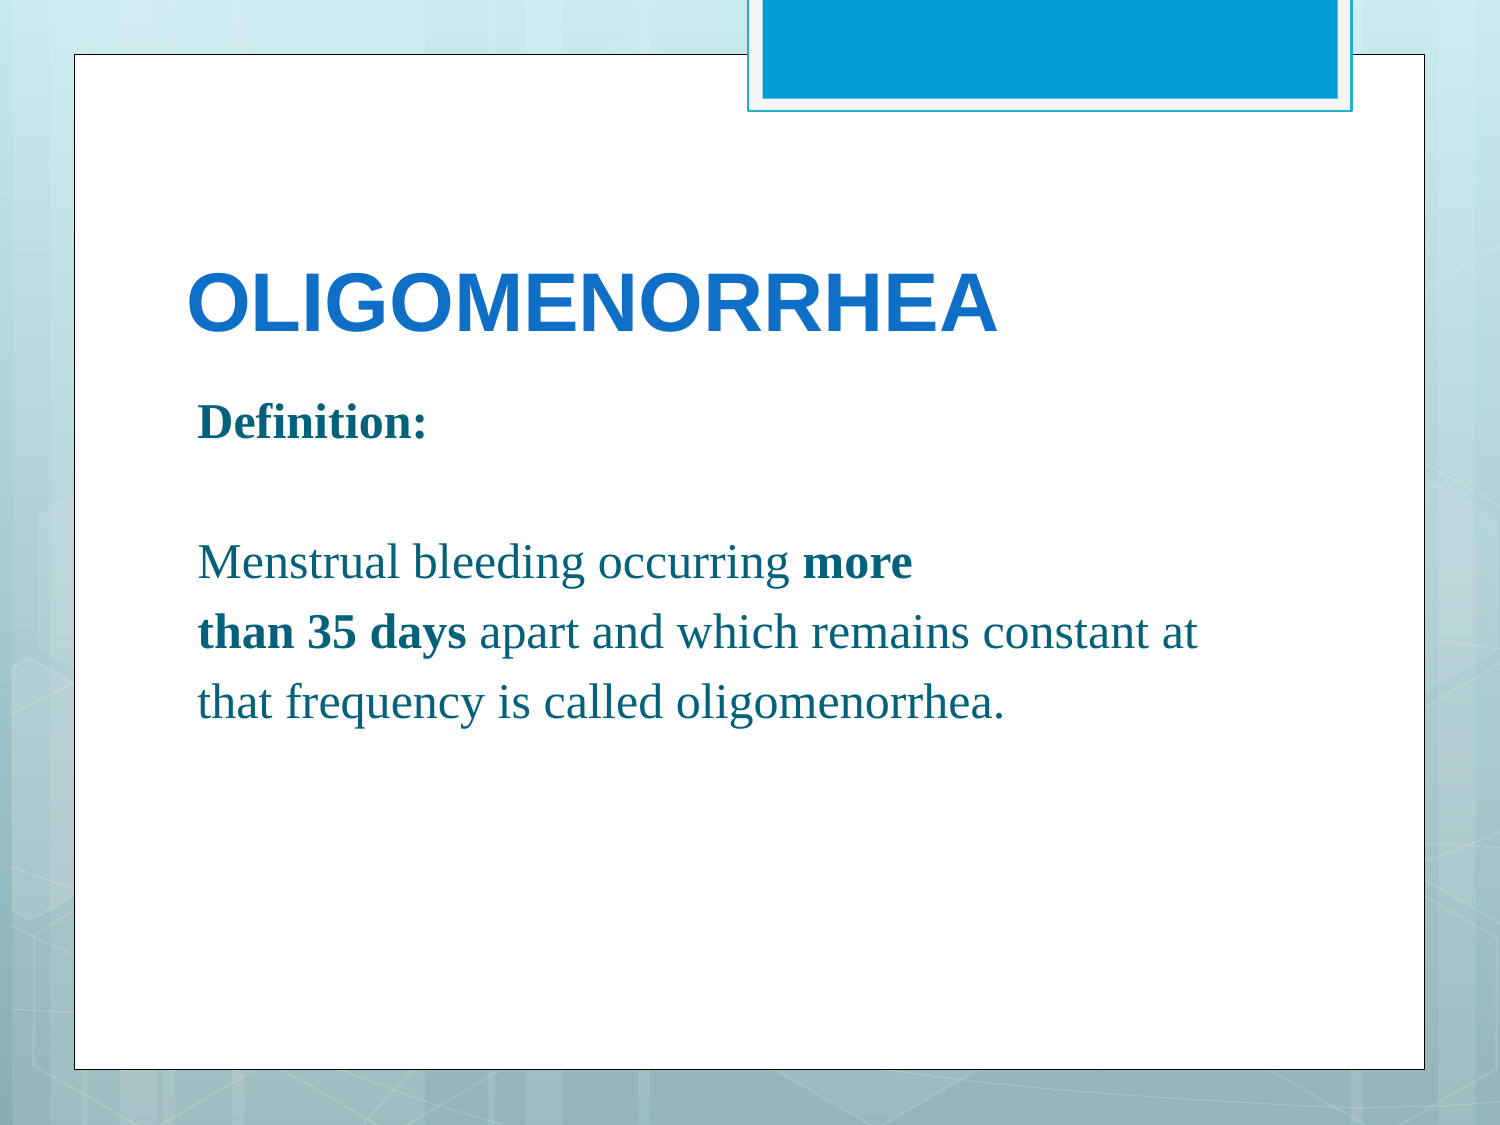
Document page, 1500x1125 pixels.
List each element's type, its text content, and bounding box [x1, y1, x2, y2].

list Definition: Menstrual bleeding occurring more than 35 days apart and which remains constant at that frequency is called oligomenorrhea. [171, 381, 1283, 957]
title OLIGOMENORRHEA [171, 168, 1324, 357]
